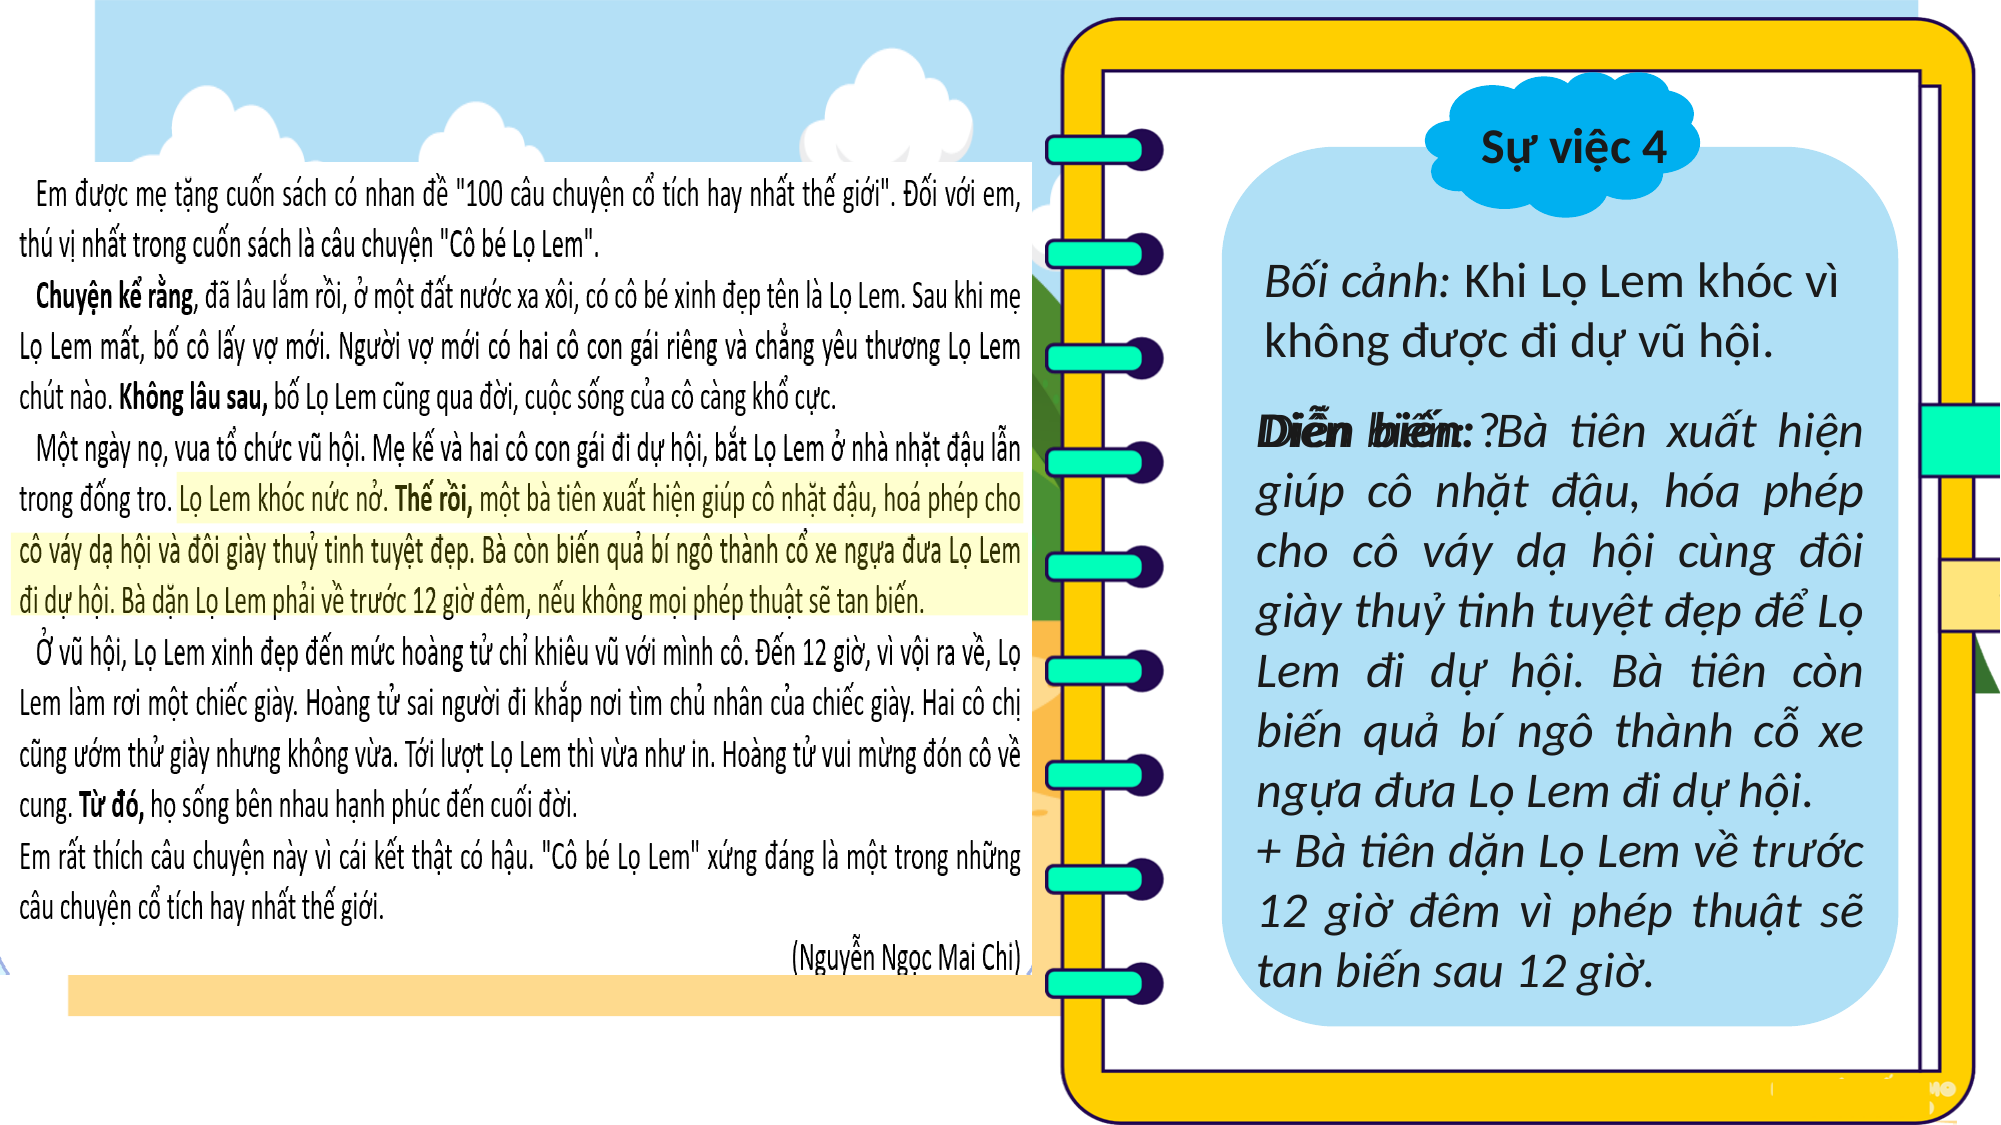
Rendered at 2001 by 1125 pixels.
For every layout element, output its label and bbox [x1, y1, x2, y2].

picture [0, 0, 2001, 1125]
text_box [1424, 71, 1700, 218]
